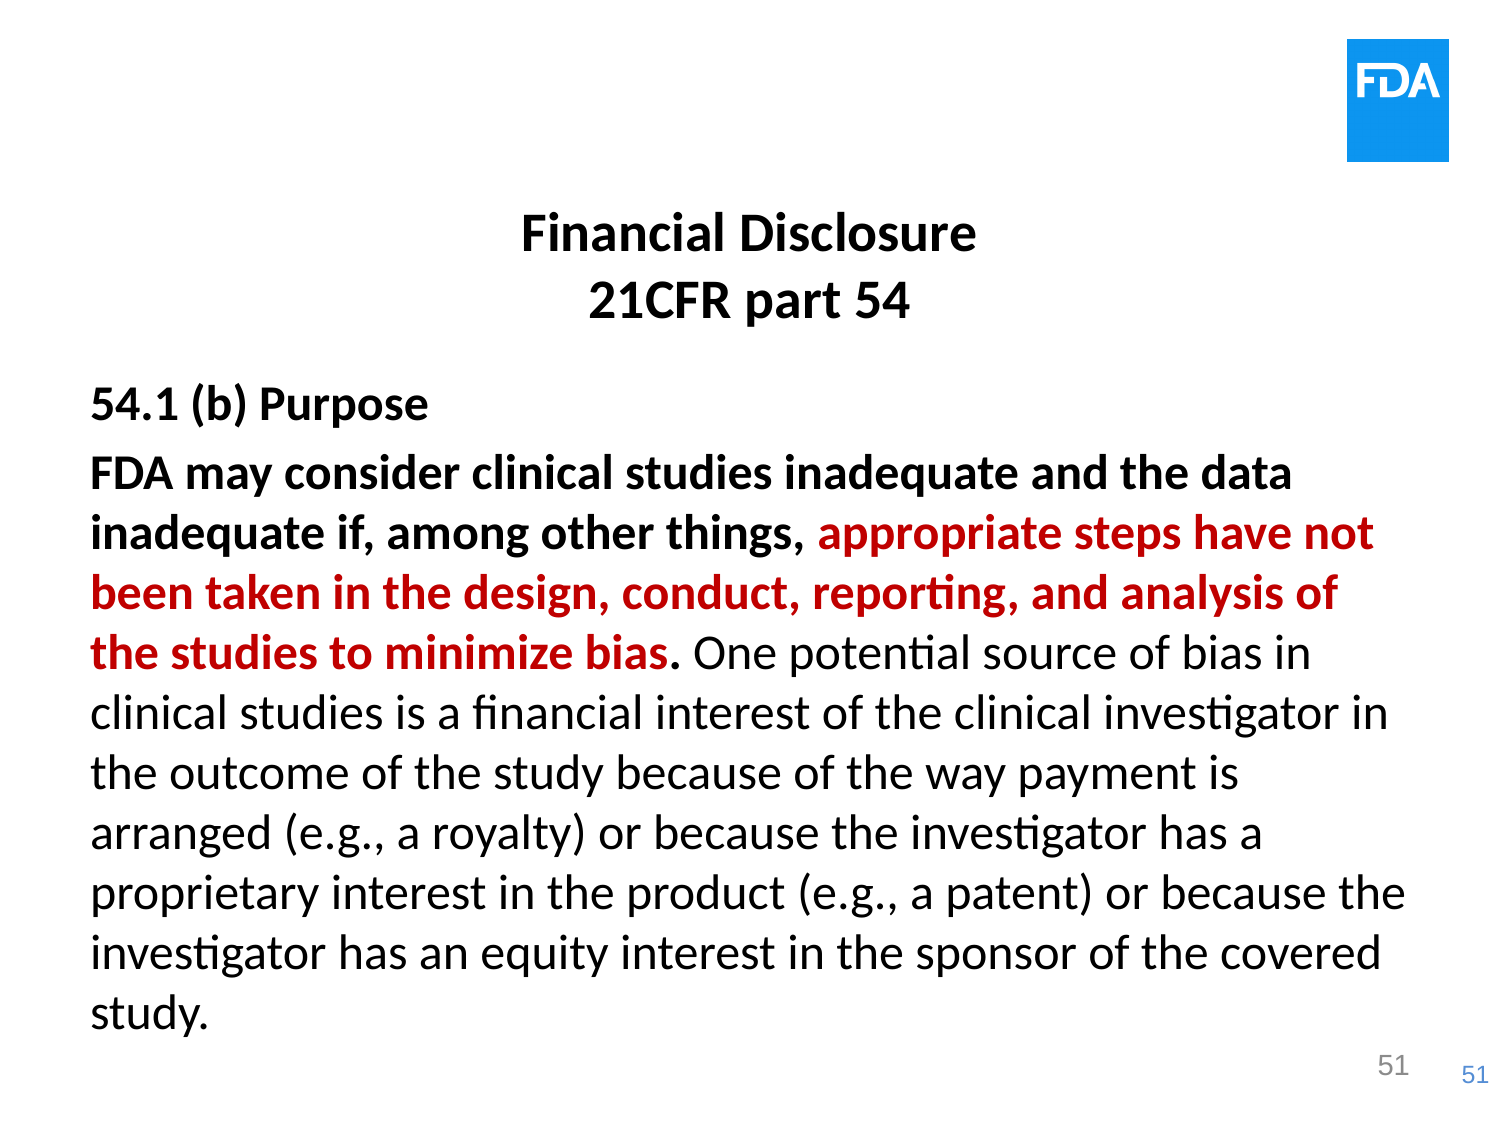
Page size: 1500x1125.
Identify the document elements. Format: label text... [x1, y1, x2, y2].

picture [1347, 39, 1449, 162]
title Financial Disclosure 21CFR part 54 [99, 187, 1400, 338]
slide_number 51 [1074, 1024, 1425, 1103]
list 54.1 (b) Purpose FDA may consider clinical studies inadequate and the data inadequate if, among other things, appropriate steps have not been taken in the design, conduct, reporting, and analysis of the studies to minimize bias. One potential source of bias in clinical studies is a financial interest of the clinical investigator in the outcome of the study because of the way payment is arranged (e.g., a royalty) or because the investigator has a proprietary interest in the product (e.g., a patent) or because the investigator has an equity interest in the sponsor of the covered study. [75, 362, 1425, 1105]
